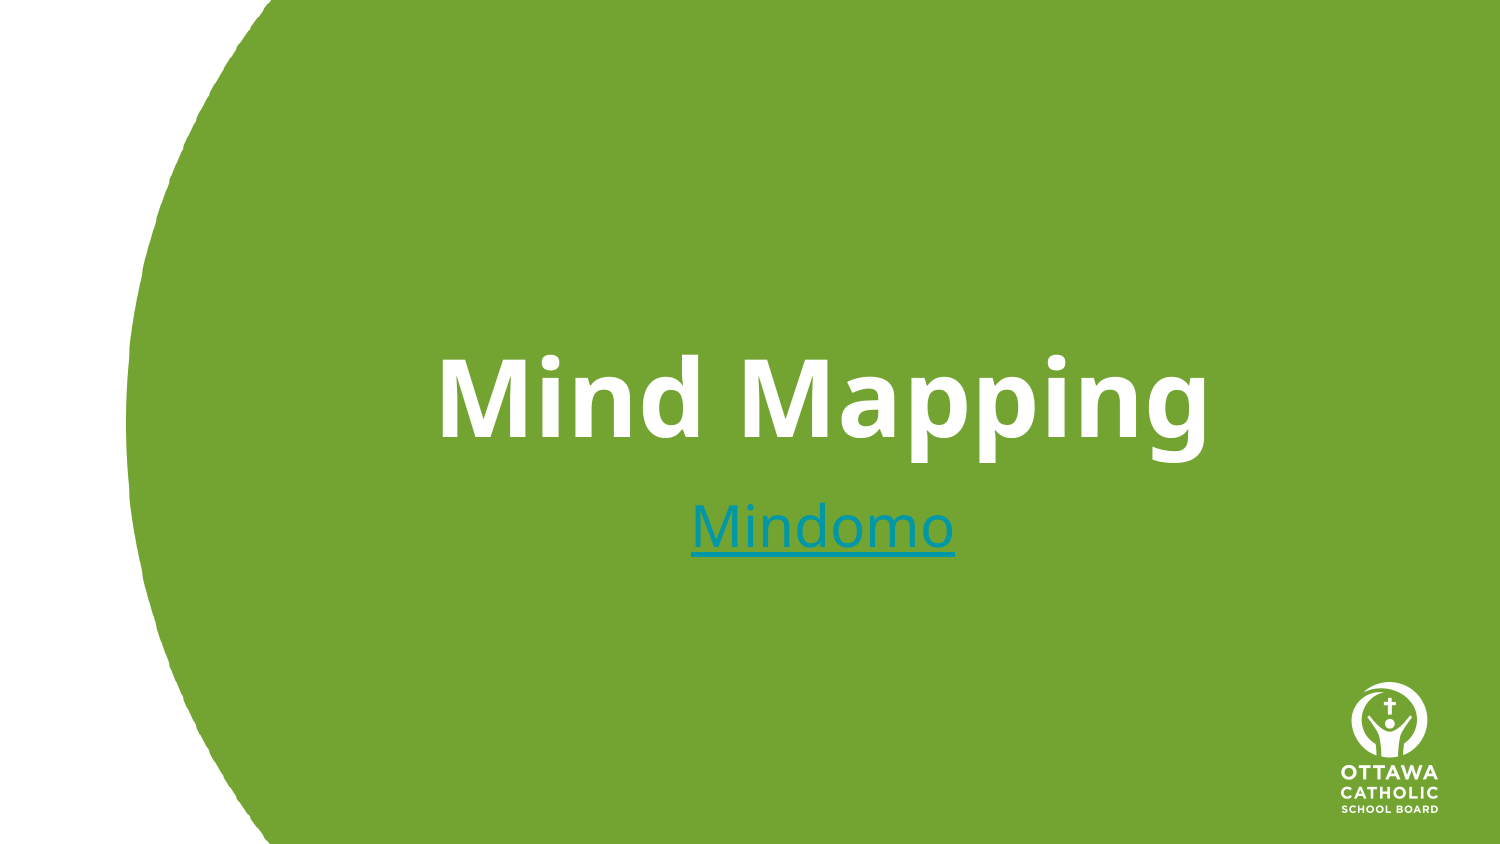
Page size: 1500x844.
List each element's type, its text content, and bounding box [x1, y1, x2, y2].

subtitle Mindomo [269, 474, 1377, 605]
picture [1341, 682, 1438, 813]
title Mind Mapping [238, 284, 1408, 475]
picture [116, 0, 288, 844]
